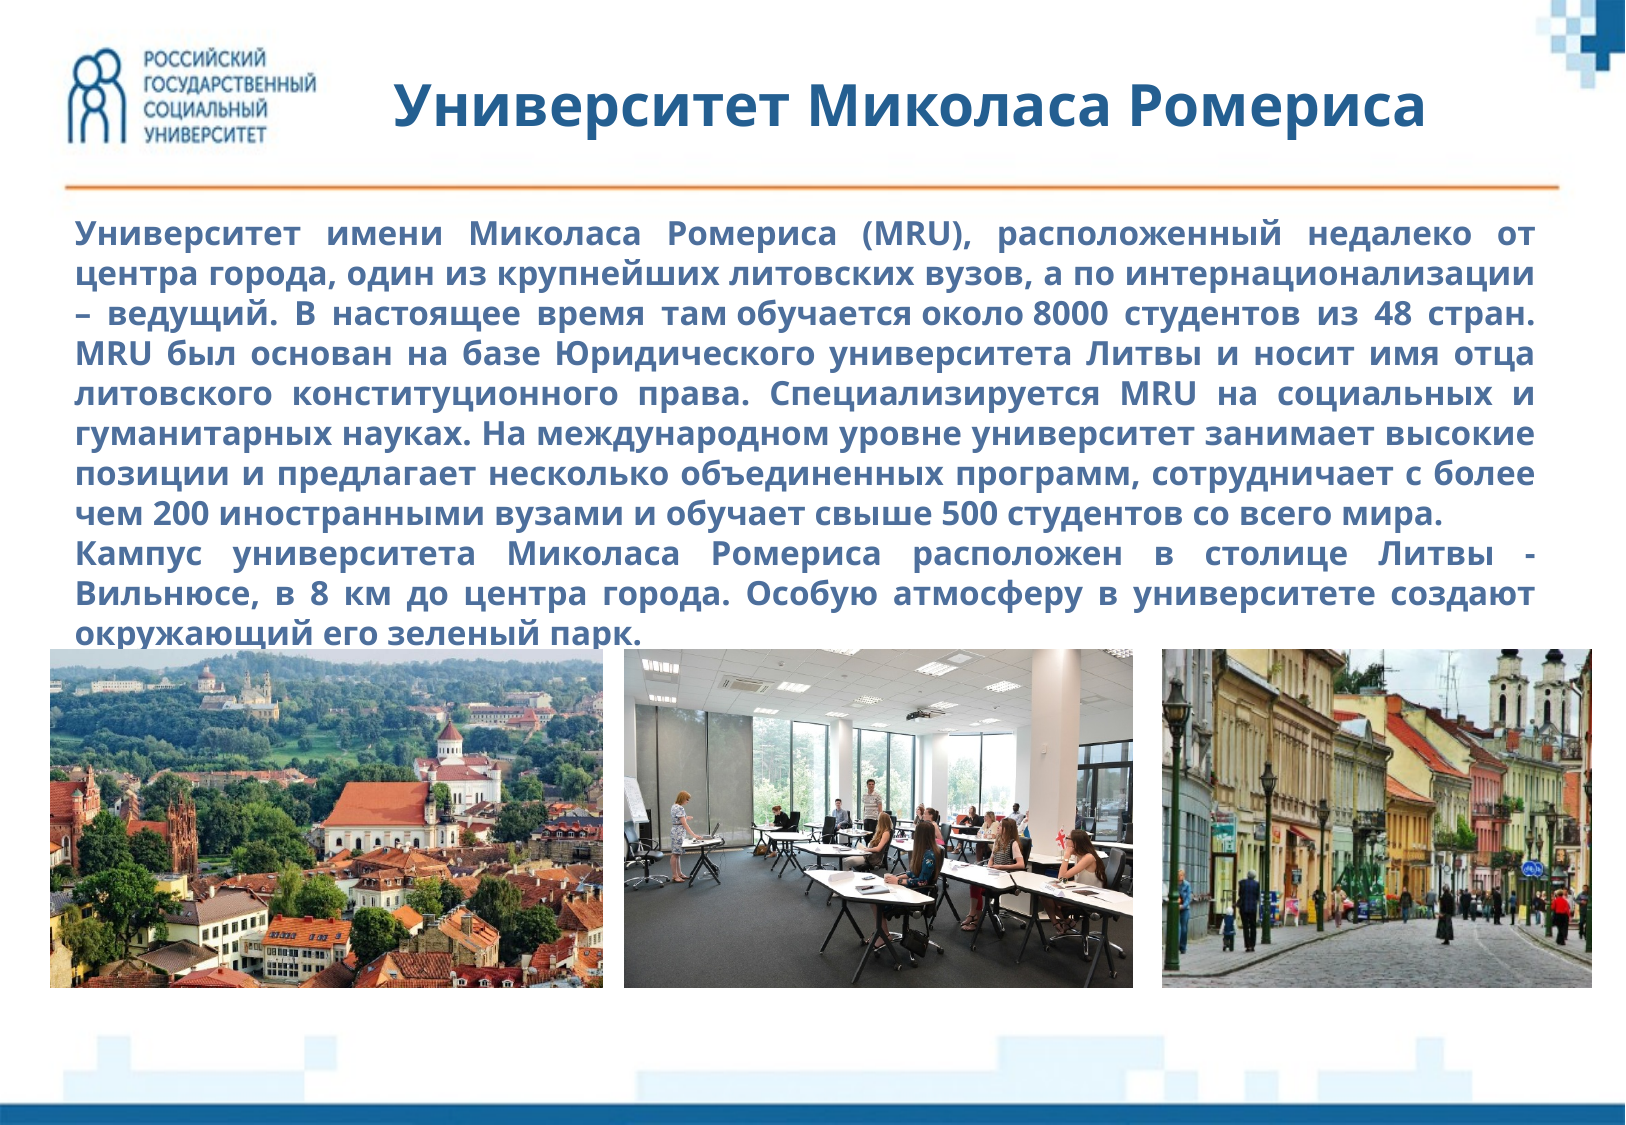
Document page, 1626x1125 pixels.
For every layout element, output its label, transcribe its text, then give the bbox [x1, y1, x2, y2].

title Университет Миколаса Ромериса [348, 68, 1474, 139]
list Университет имени Миколаса Ромериса (MRU), расположенный недалеко от центра города, один из крупнейших литовских вузов, а по интернационализации – ведущий. В настоящее время там обучается около 8000 студентов из 48 стран. MRU был основан на базе Юридического университета Литвы и носит имя отца литовского конституционного права. Специализируется MRU на социальных и гуманитарных науках. На международном уровне университет занимает высокие позиции и предлагает несколько объединенных программ, сотрудничает с более чем 200 иностранными вузами и обучает свыше 500 студентов со всего мира. Кампус университета Миколаса Ромериса расположен в столице Литвы - Вильнюсе, в 8 км до центра города. Особую атмосферу в университете создают окружающий его зеленый парк. [74, 212, 1538, 576]
picture [0, 0, 1625, 1125]
